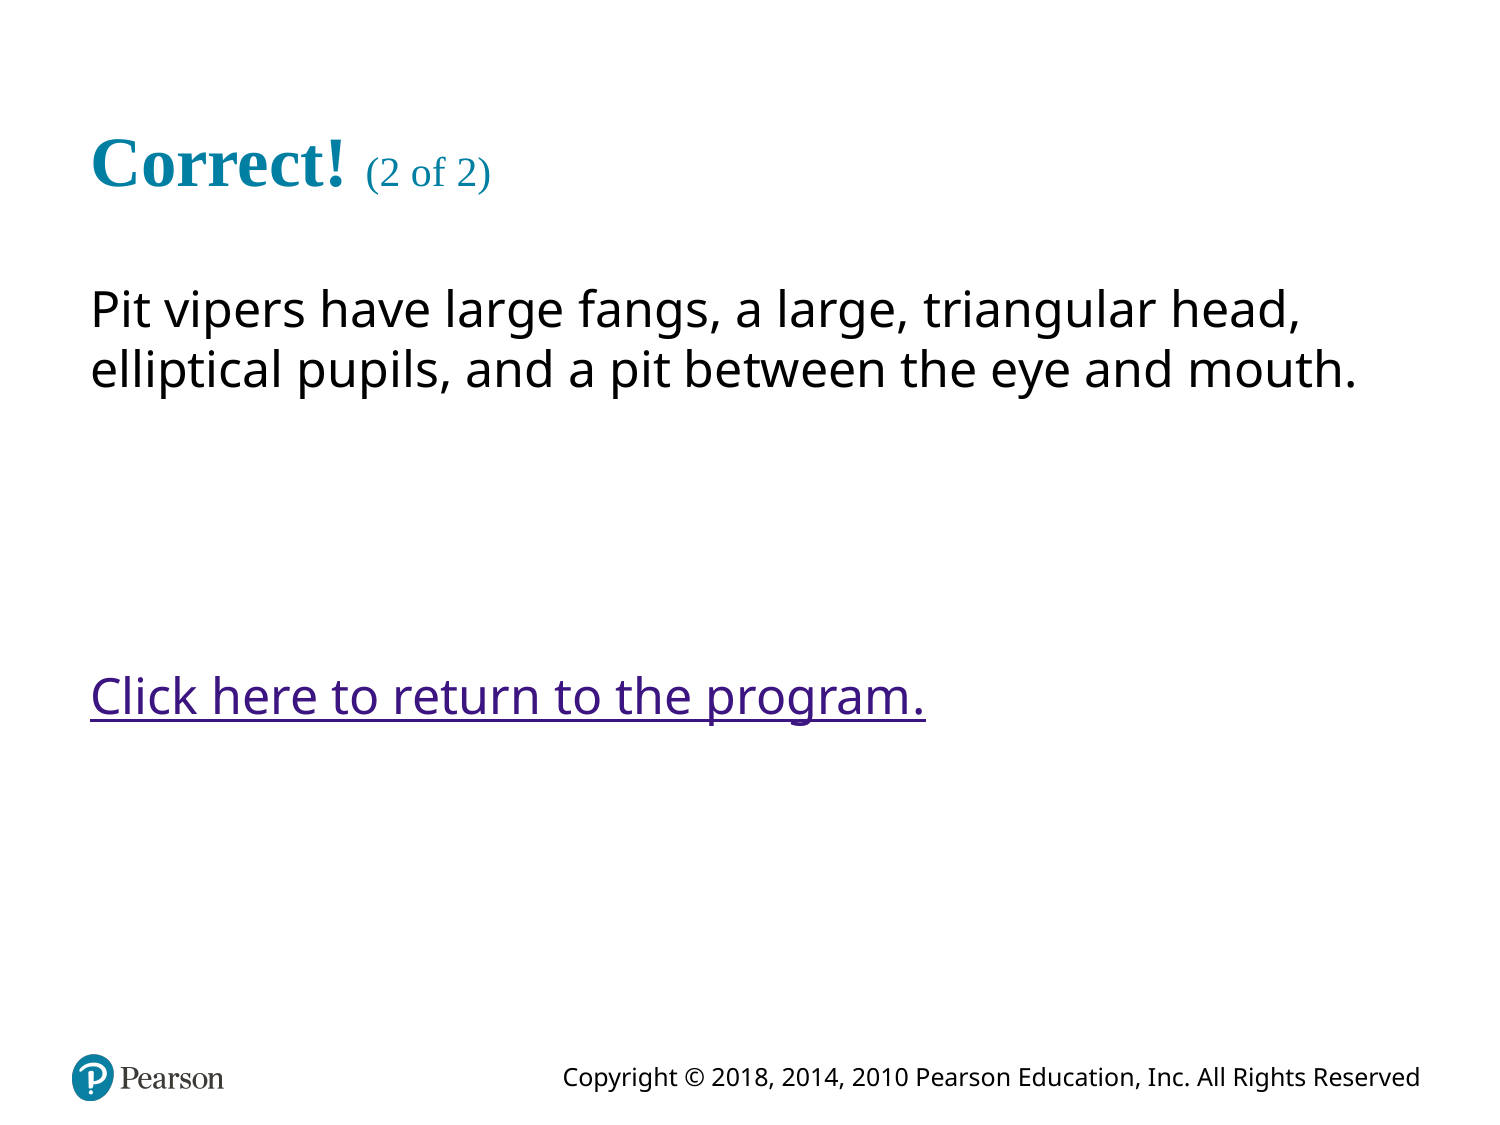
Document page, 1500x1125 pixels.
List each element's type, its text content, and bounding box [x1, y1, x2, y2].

list Pit vipers have large fangs, a large, triangular head, elliptical pupils, and a pit between the eye and mouth. [75, 262, 1425, 420]
picture [80, 1063, 106, 1088]
picture [98, 1054, 224, 1101]
picture [72, 1054, 88, 1070]
title Correct! (2 of 2) [75, 35, 1425, 216]
picture [72, 1087, 83, 1101]
list Click here to return to the program. [75, 650, 1425, 737]
